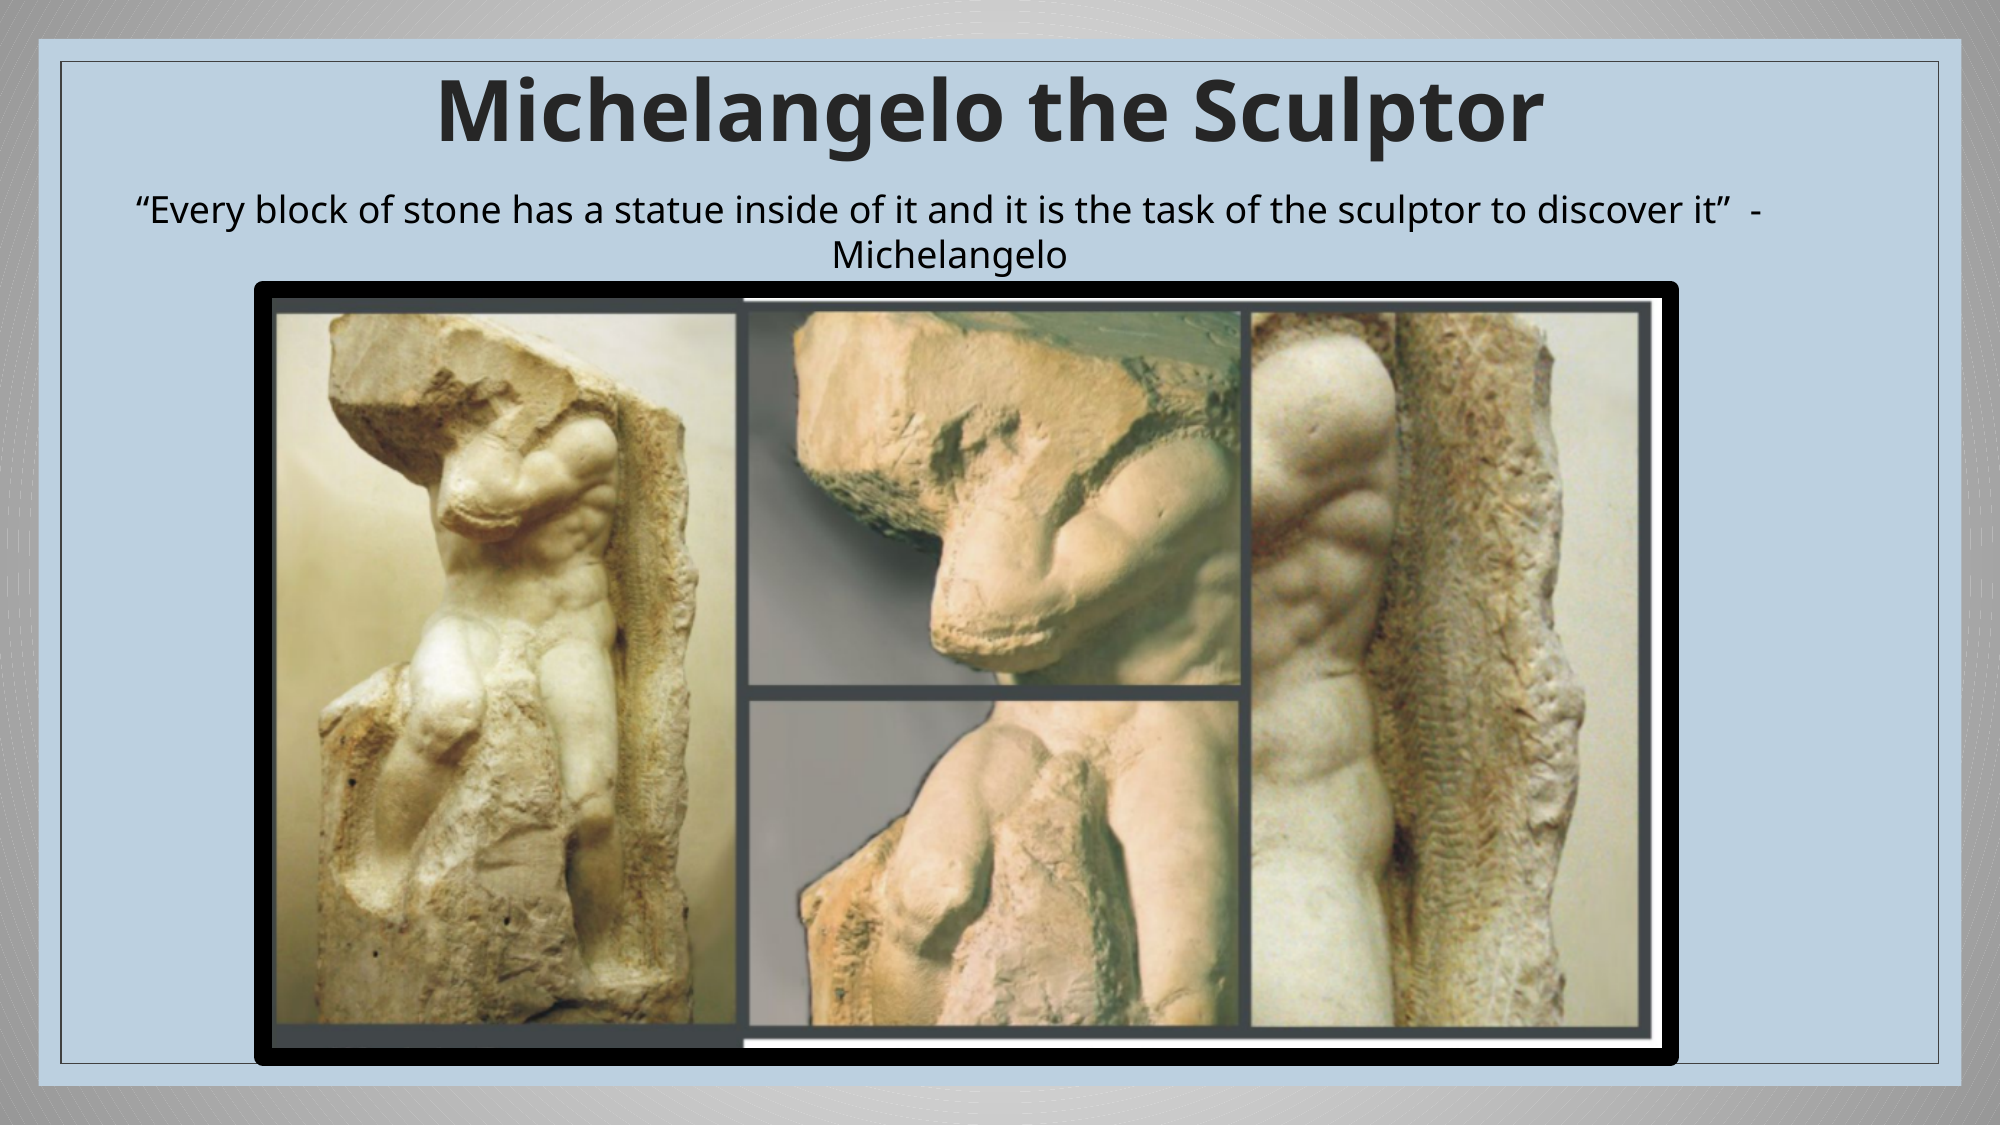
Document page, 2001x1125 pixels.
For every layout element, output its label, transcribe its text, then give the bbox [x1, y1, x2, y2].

title Michelangelo the Sculptor [119, 59, 1863, 168]
list “Every block of stone has a statue inside of it and it is the task of the sculptor to discover it” - Michelangelo [60, 178, 1840, 334]
picture [271, 297, 1662, 1049]
